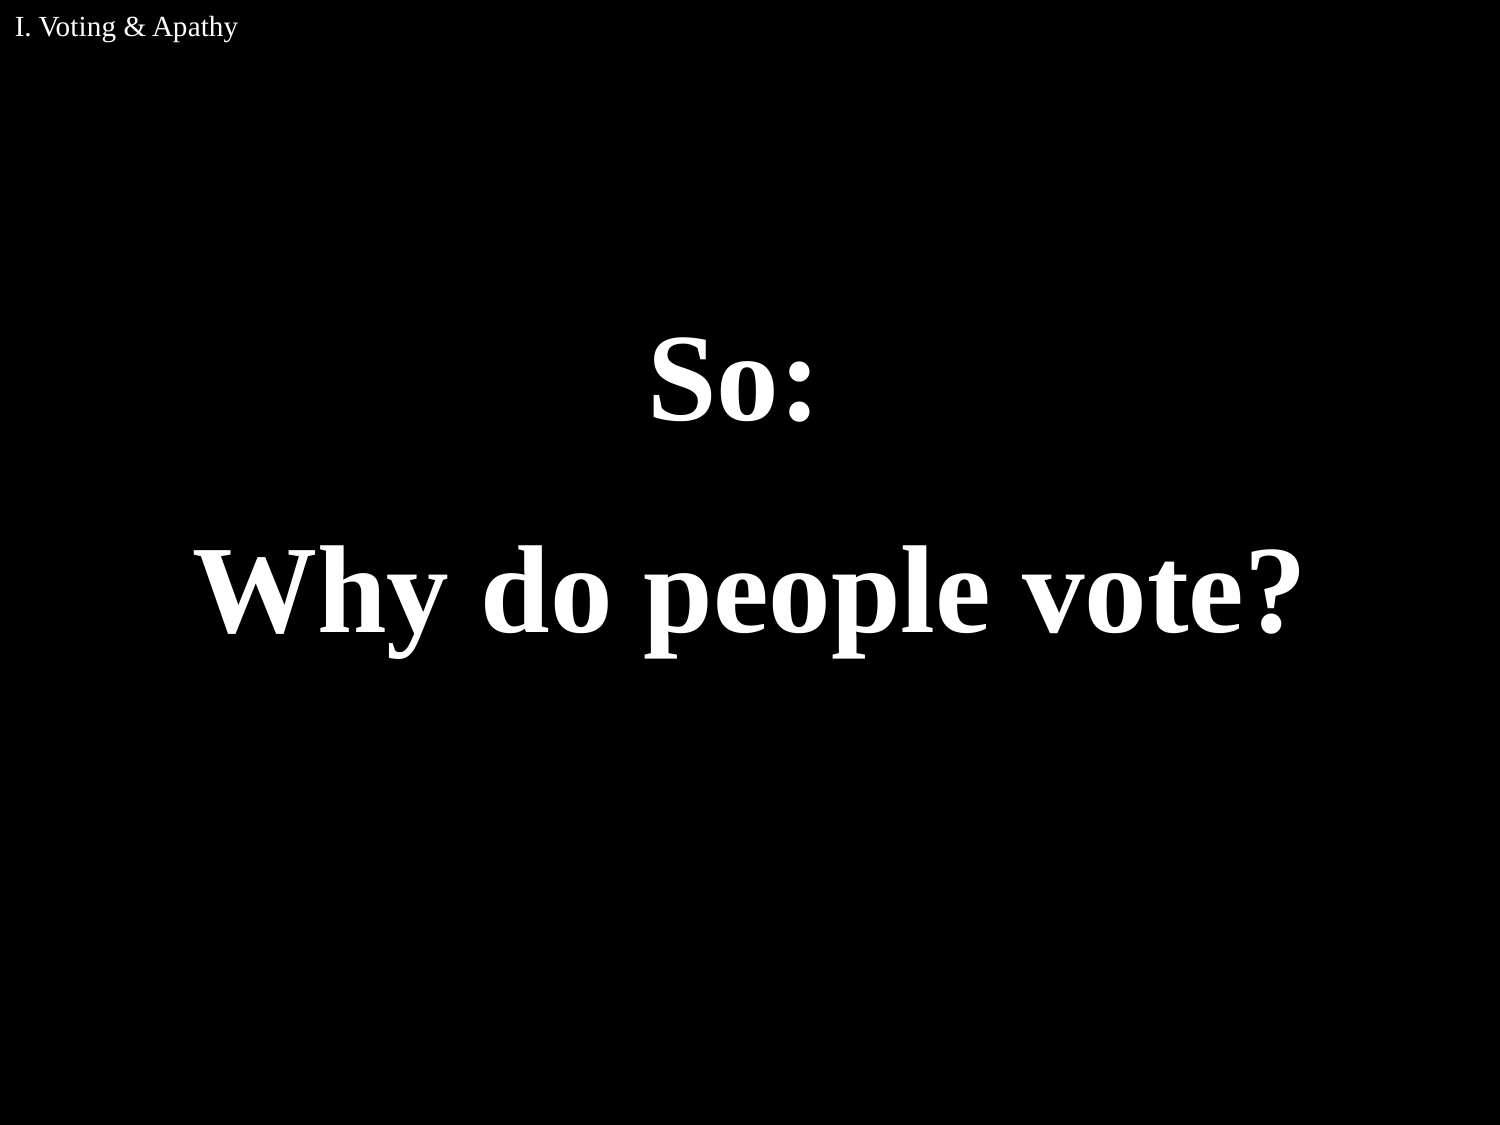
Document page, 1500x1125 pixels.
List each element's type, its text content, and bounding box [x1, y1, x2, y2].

text_box I. Voting & Apathy [0, 0, 425, 50]
text_box So: Why do people vote? [37, 137, 1463, 820]
